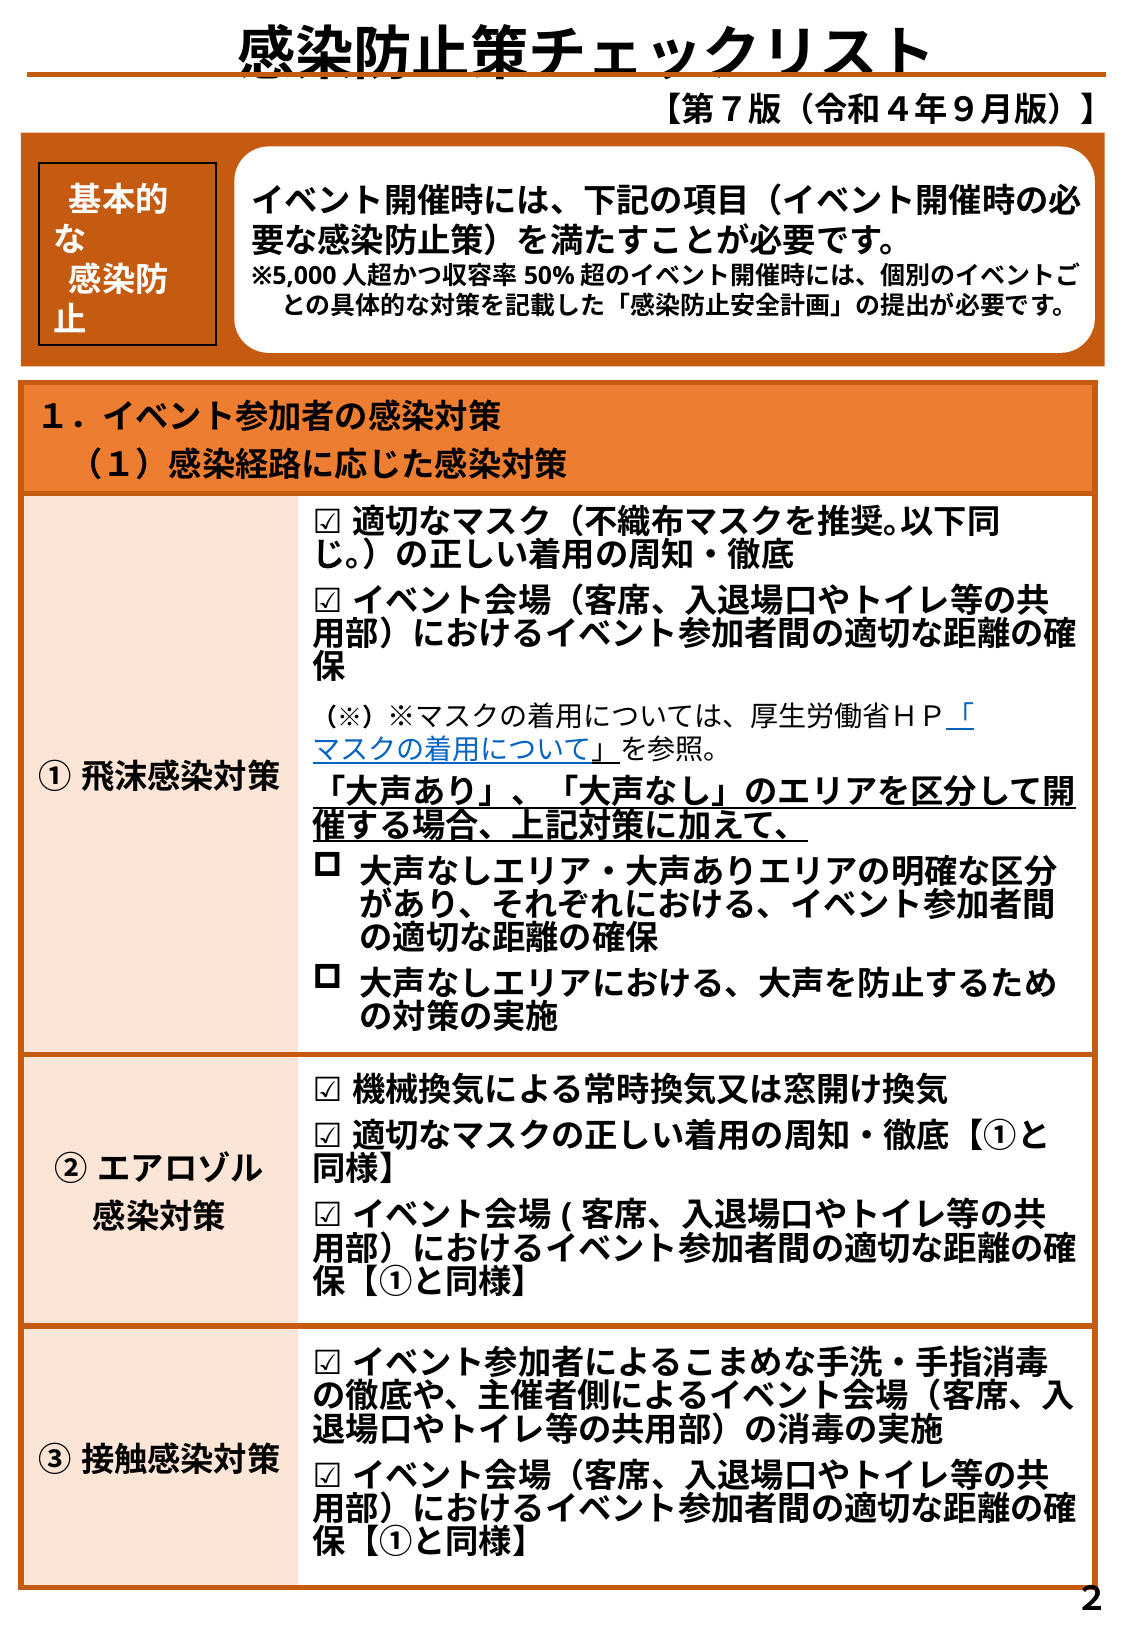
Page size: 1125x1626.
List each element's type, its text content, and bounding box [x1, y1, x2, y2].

table_cell ☑イベント参加者によるこまめな手洗・手指消毒の徹底や、主催者側によるイベント会場（客席、入退場口やトイレ等の共用部）の消毒の実施 ☑イベント会場（客席、入退場口やトイレ等の共用部）におけるイベント参加者間の適切な距離の確保【①と同様】 [298, 1329, 1092, 1585]
table_cell ①飛沫感染対策 [24, 496, 298, 1052]
table_cell ②エアロゾル 感染対策 [24, 1057, 298, 1323]
text_box ２ [1048, 1569, 1125, 1625]
table_cell ☑機械換気による常時換気又は窓開け換気 ☑適切なマスクの正しい着用の周知・徹底【①と同様】 ☑イベント会場(客席、入退場口やトイレ等の共用部）におけるイベント参加者間の適切な距離の確保【①と同様】 [298, 1057, 1092, 1323]
table_cell ③接触感染対策 [24, 1329, 298, 1585]
text_box 【第７版（令和４年９月版）】 [619, 95, 1125, 136]
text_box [20, 132, 1113, 367]
table_cell ☑適切なマスク（不織布マスクを推奨｡以下同じ｡）の正しい着用の周知・徹底 ☑イベント会場（客席、入退場口やトイレ等の共用部）におけるイベント参加者間の適切な距離の確保 （※）※マスクの着用については、厚生労働省ＨＰ「マスクの着用について」を参照。 「大声あり」、「大声なし」のエリアを区分して開催する場合、上記対策に加えて、 大声なしエリア・大声ありエリアの明確な区分があり、それぞれにおける、イベント参加者間の適切な距離の確保 大声なしエリアにおける、大声を防止するための対策の実施 [298, 496, 1092, 1052]
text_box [0, 8, 1125, 95]
table_header １．イベント参加者の感染対策 （１）感染経路に応じた感染対策 [24, 385, 1092, 491]
